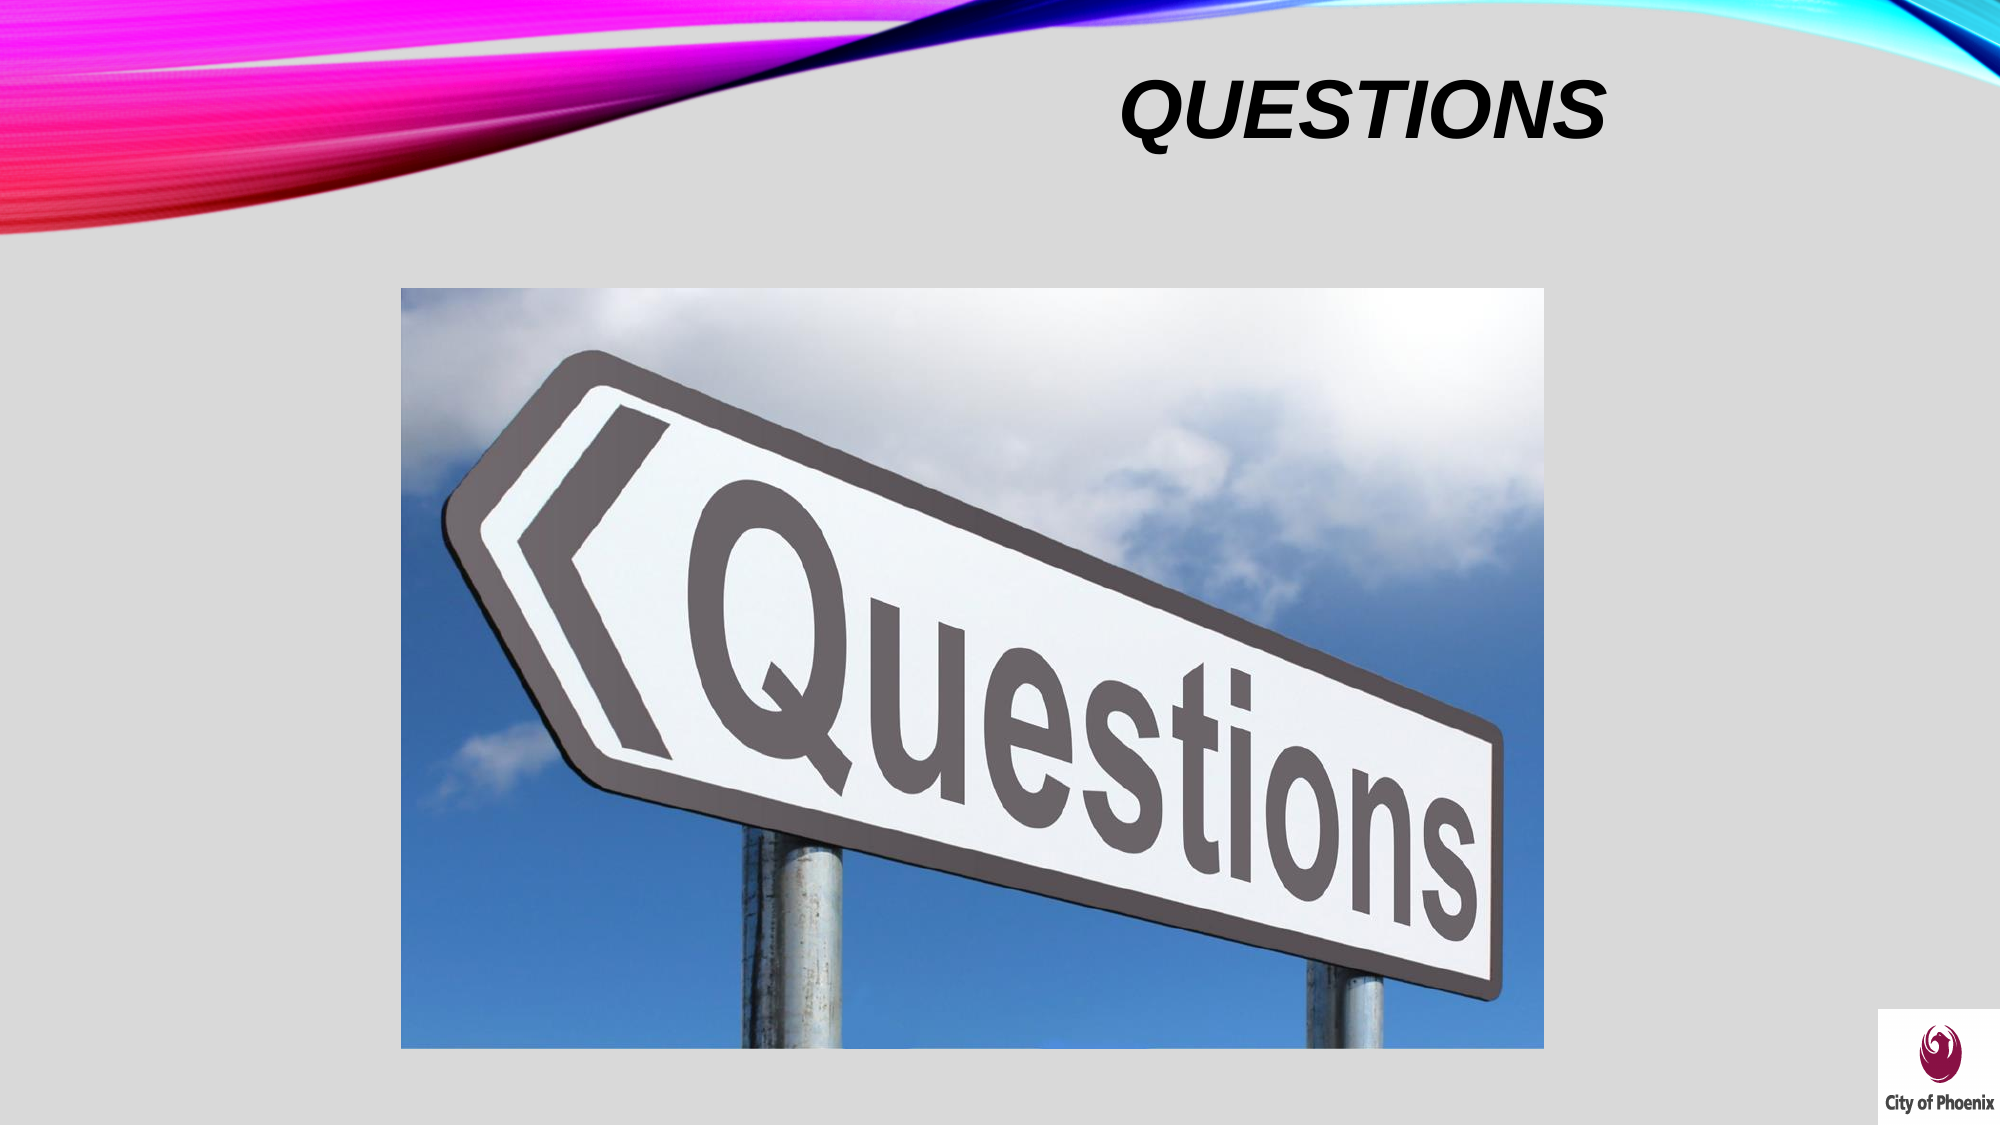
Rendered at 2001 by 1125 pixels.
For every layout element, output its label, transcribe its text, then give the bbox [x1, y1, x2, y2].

picture [400, 287, 1544, 1049]
picture [1910, 0, 2000, 45]
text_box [1878, 1009, 2000, 1125]
picture [0, 0, 2000, 237]
picture [1890, 0, 2000, 75]
text_box QUESTIONS [1038, 47, 1689, 163]
